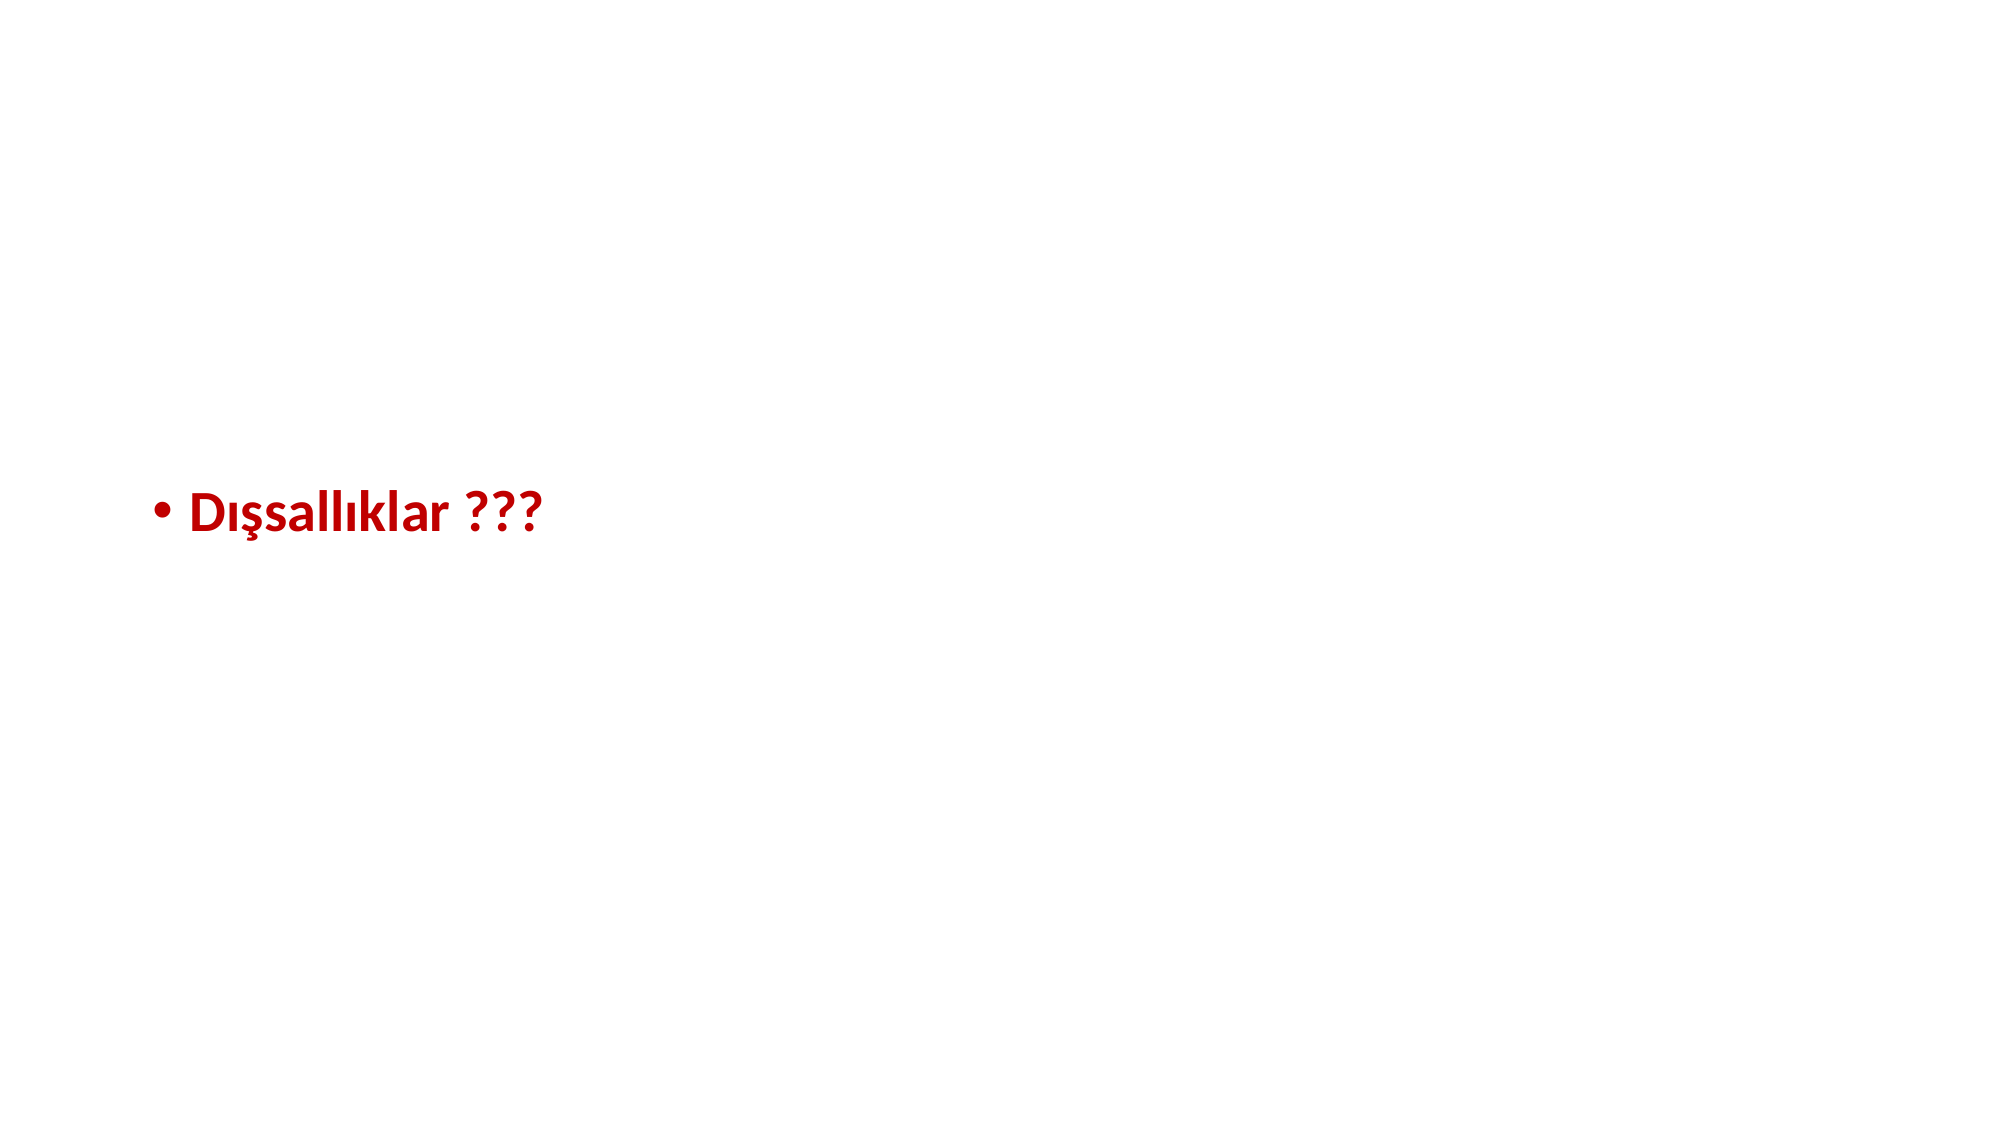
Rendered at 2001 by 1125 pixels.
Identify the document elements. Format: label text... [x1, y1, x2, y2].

list Dışsallıklar ??? [137, 299, 1863, 1014]
